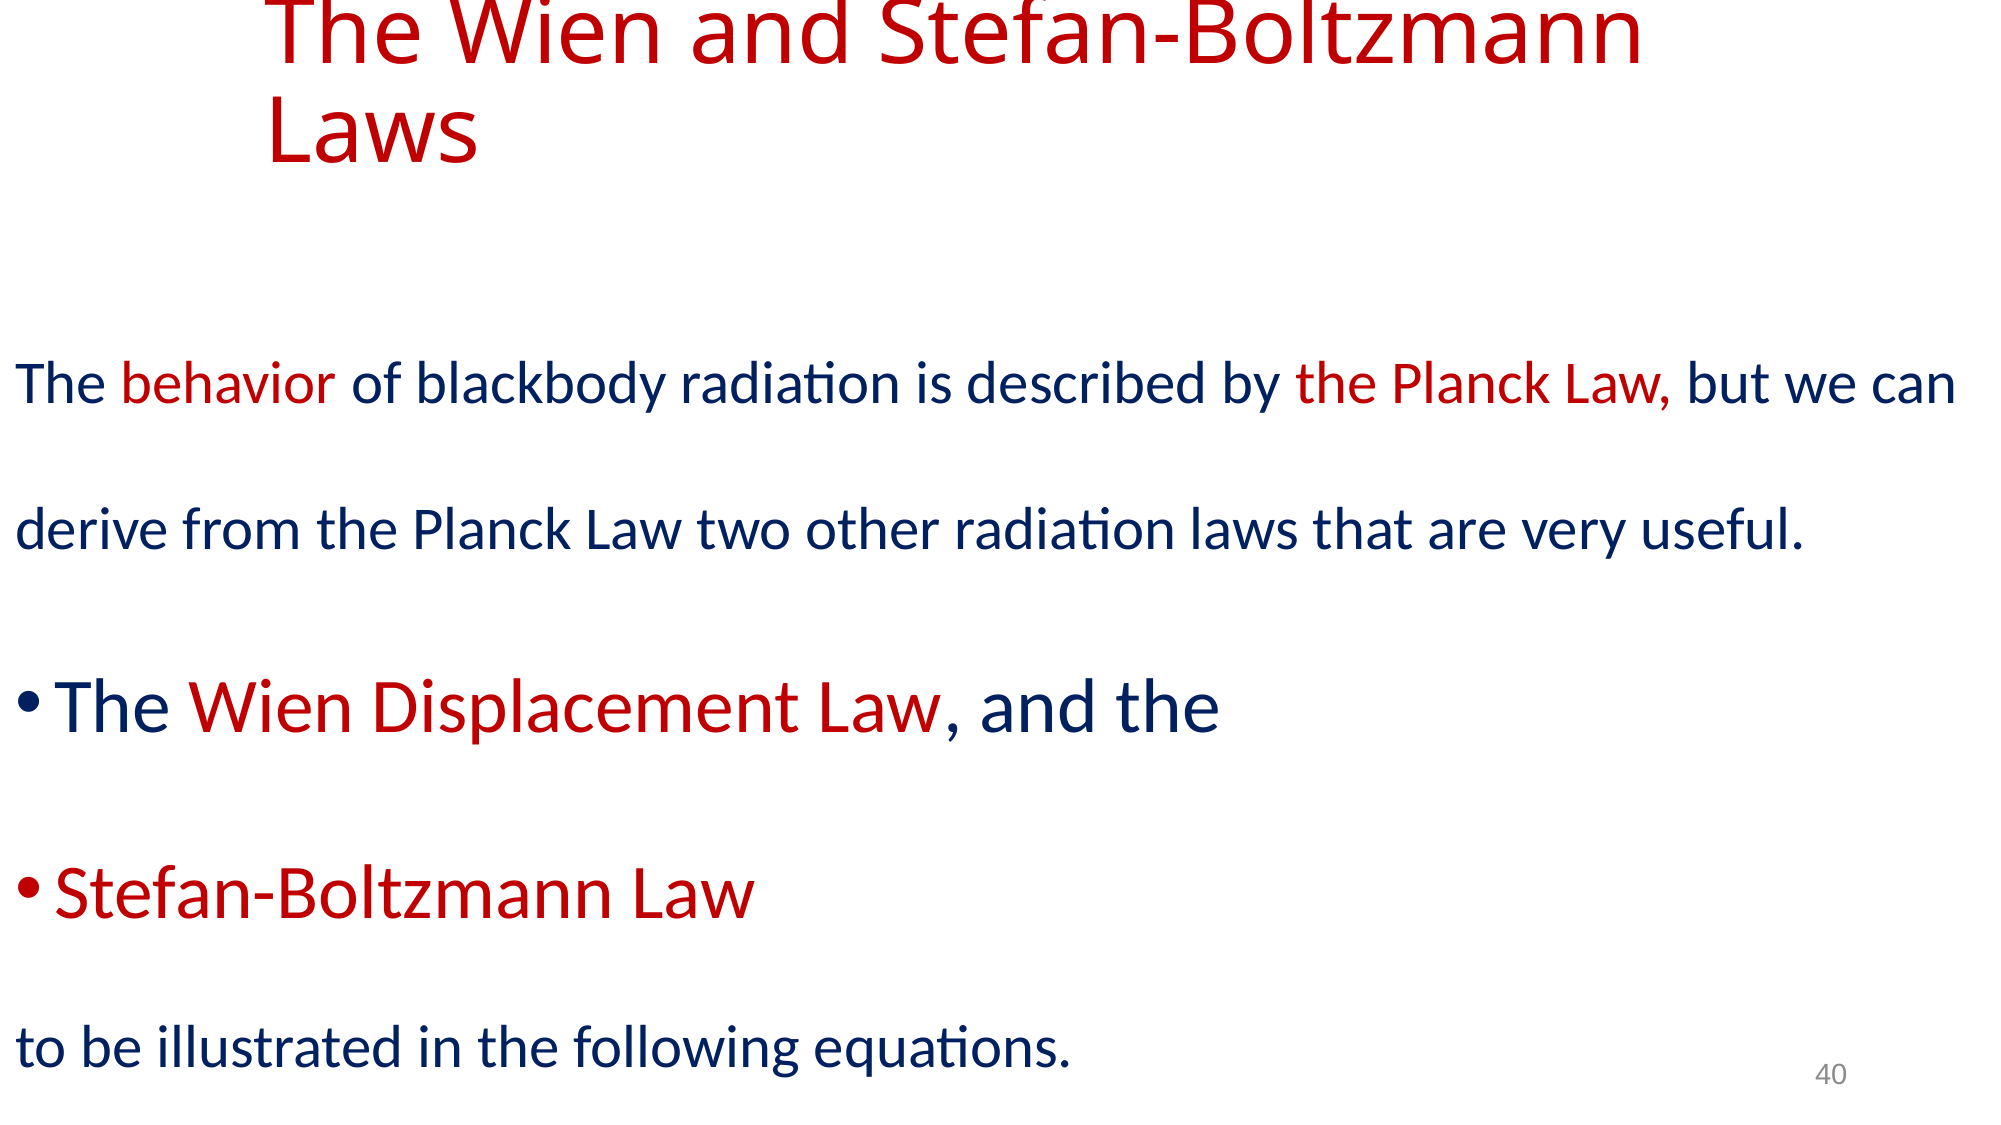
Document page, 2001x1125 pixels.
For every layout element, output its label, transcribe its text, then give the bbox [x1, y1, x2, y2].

slide_number 40 [1412, 1042, 1863, 1103]
title The Wien and Stefan-Boltzmann Laws [249, 45, 1713, 233]
list The behavior of blackbody radiation is described by the Planck Law, but we can derive from the Planck Law two other radiation laws that are very useful. The Wien Displacement Law, and the Stefan-Boltzmann Law to be illustrated in the following equations. [0, 262, 2000, 1103]
